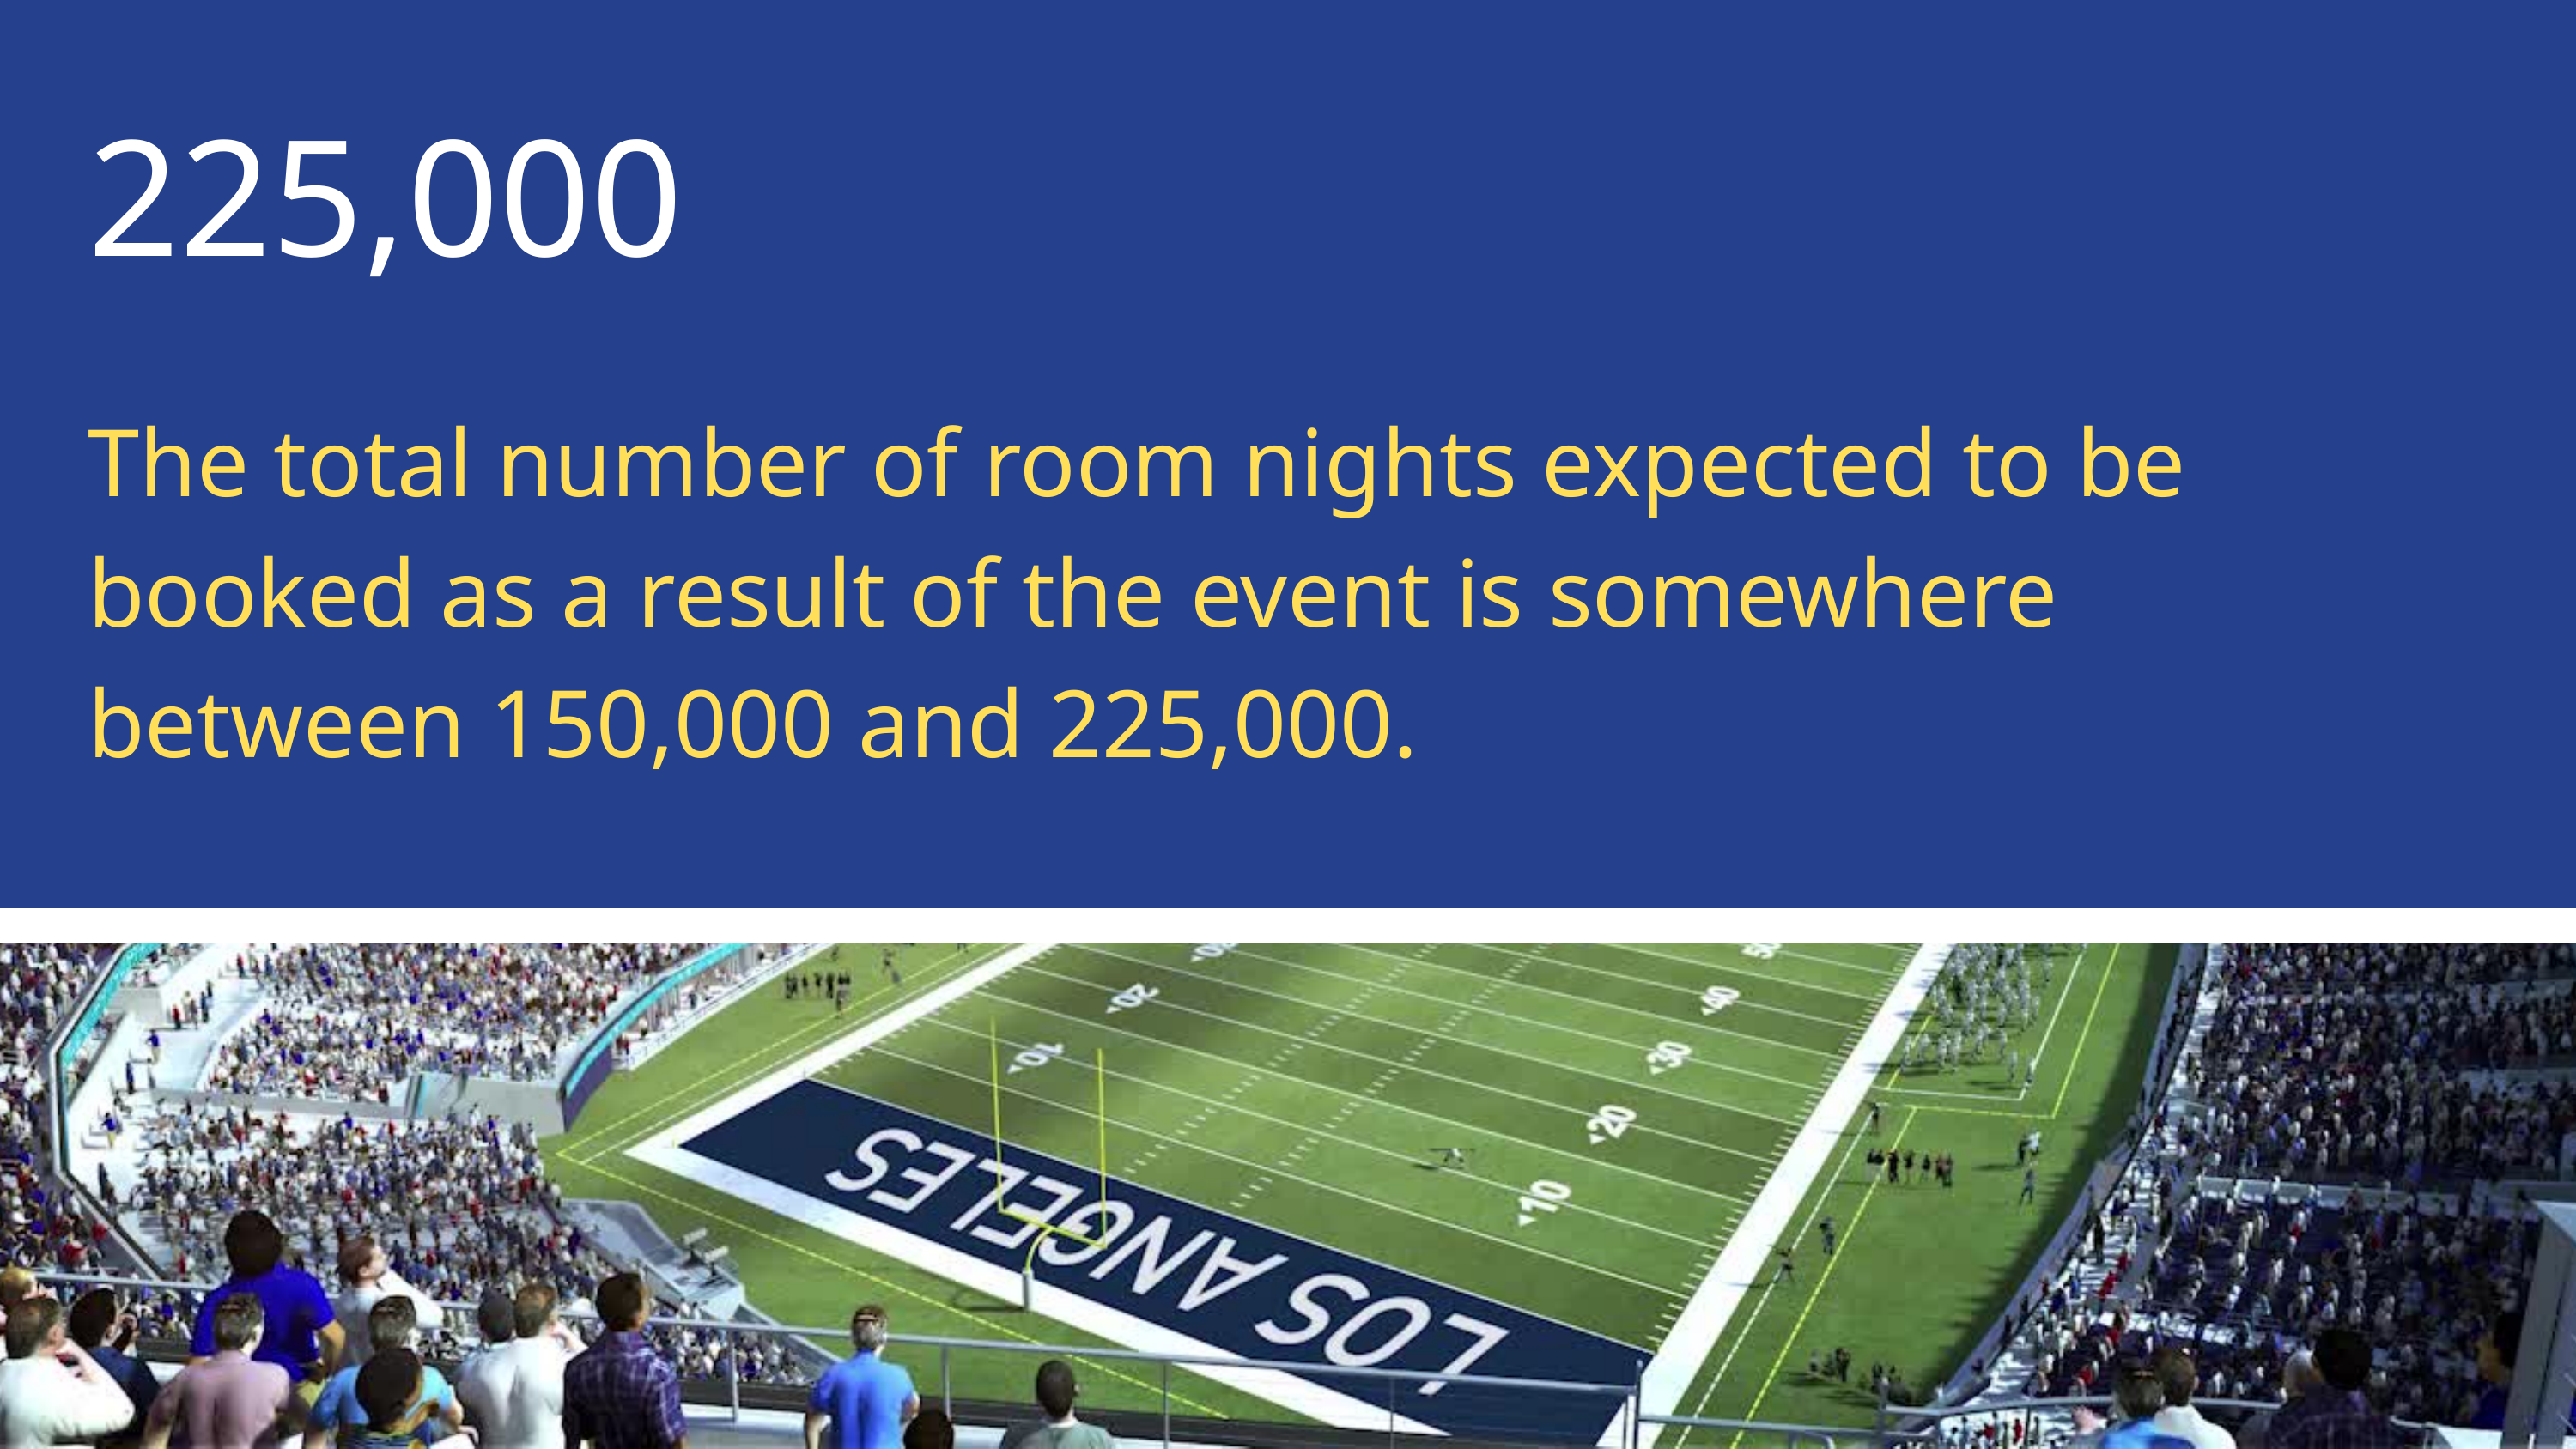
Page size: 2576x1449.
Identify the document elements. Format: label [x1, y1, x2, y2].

text_box [0, 0, 2576, 909]
picture [0, 943, 2576, 1449]
